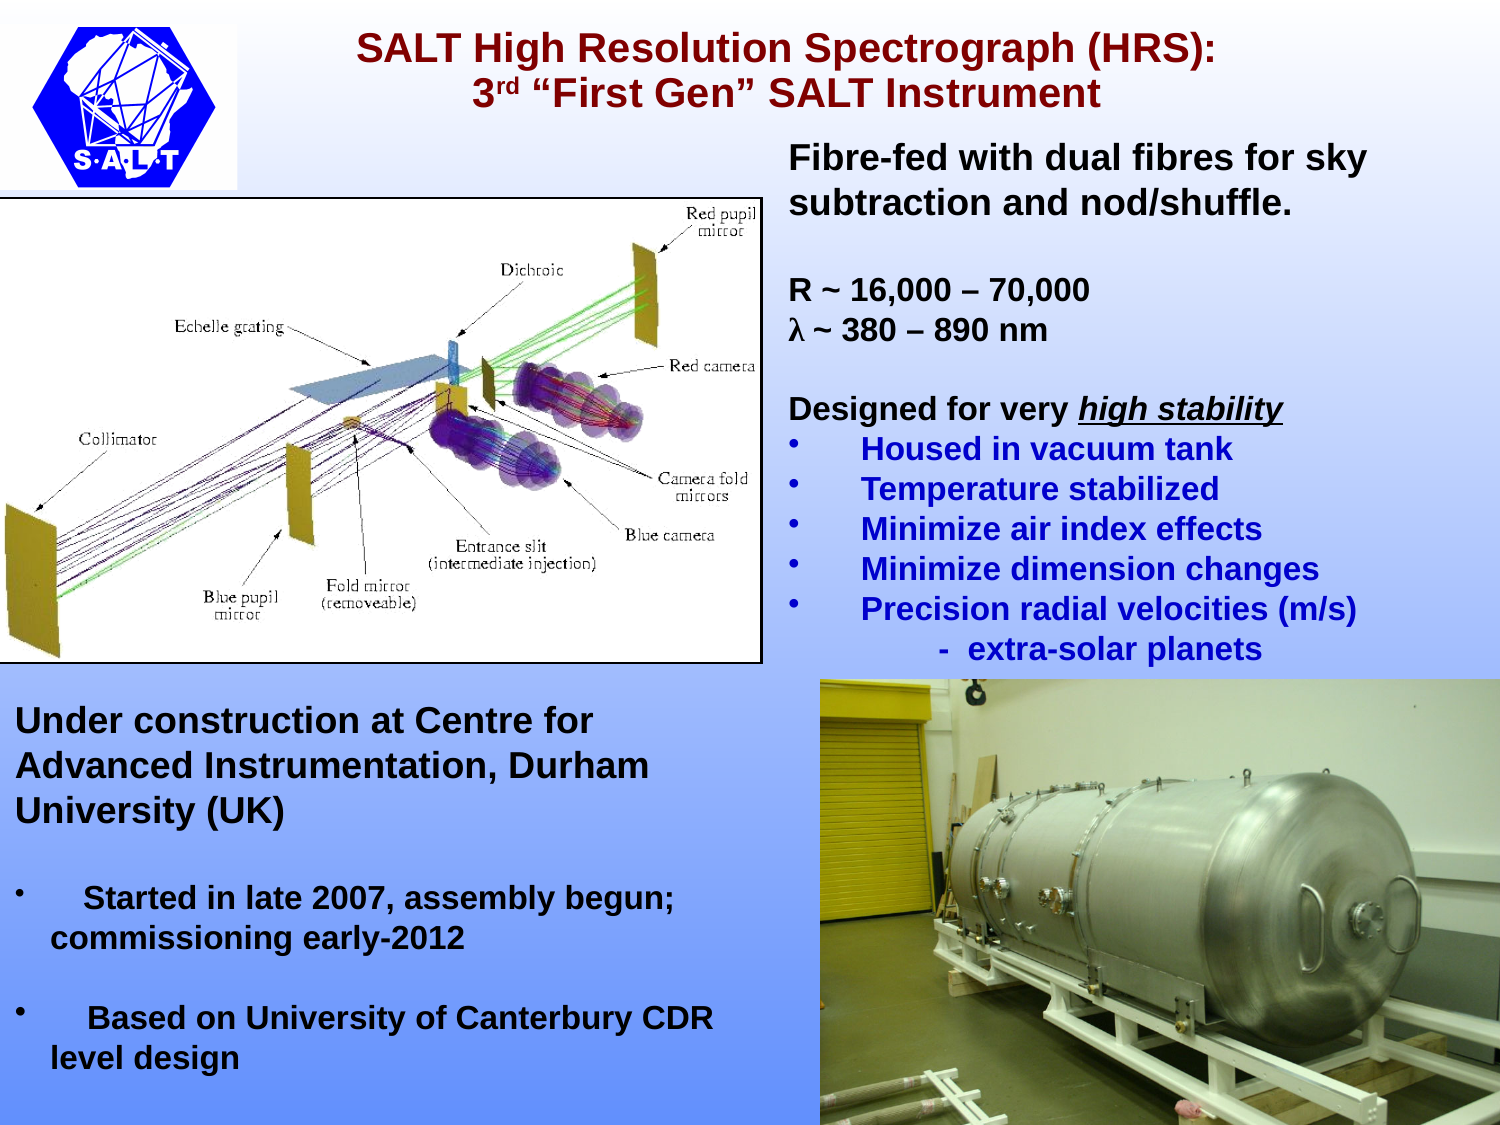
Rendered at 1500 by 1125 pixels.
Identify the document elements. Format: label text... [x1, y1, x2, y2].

text_box Fibre-fed with dual fibres for sky subtraction and nod/shuffle. R ~ 16,000 – 70,000 λ ~ 380 – 890 nm Designed for very high stability Housed in vacuum tank Temperature stabilized Minimize air index effects Minimize dimension changes Precision radial velocities (m/s) - extra-solar planets [773, 125, 1471, 755]
text_box SALT High Resolution Spectrograph (HRS): 3rd “First Gen” SALT Instrument [112, 19, 1463, 67]
picture [820, 679, 1500, 1125]
text_box Under construction at Centre for Advanced Instrumentation, Durham University (UK) Started in late 2007, assembly begun; commissioning early-2012 Based on University of Canterbury CDR level design [0, 688, 762, 1124]
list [0, 198, 761, 662]
